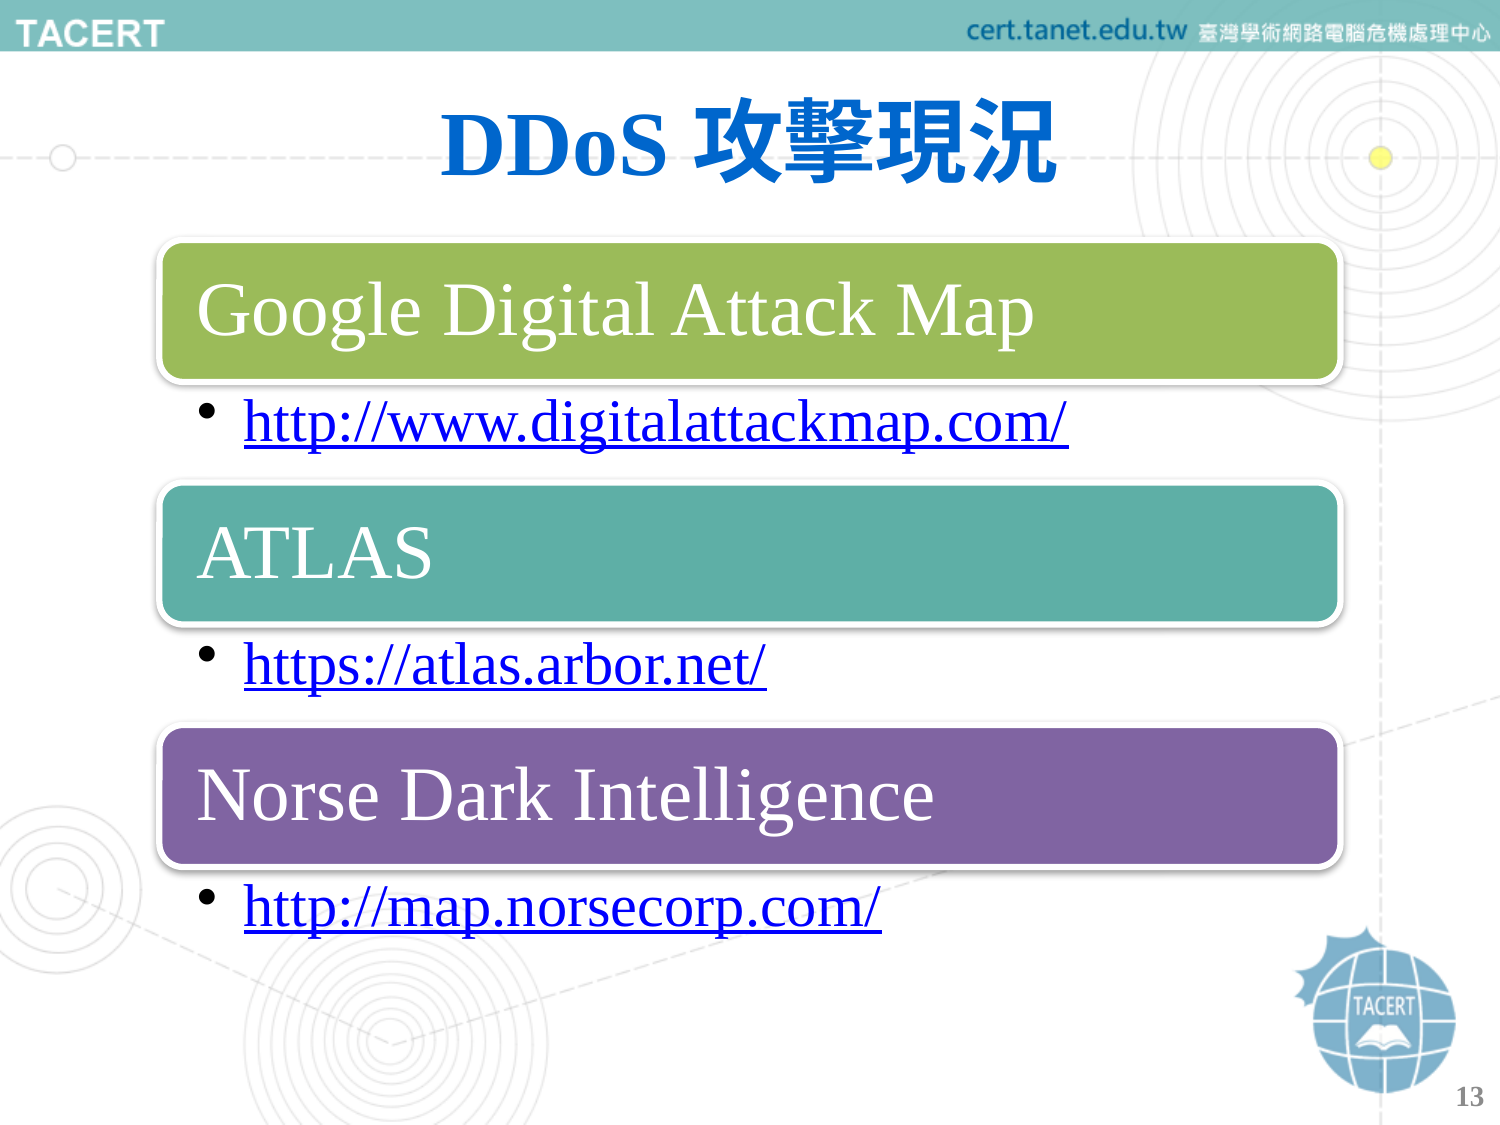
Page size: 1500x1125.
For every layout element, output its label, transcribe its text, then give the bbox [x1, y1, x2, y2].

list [159, 232, 1341, 976]
slide_number 13 [1149, 1065, 1500, 1125]
title DDoS攻擊現況 [75, 45, 1425, 233]
picture [0, 0, 1500, 1125]
